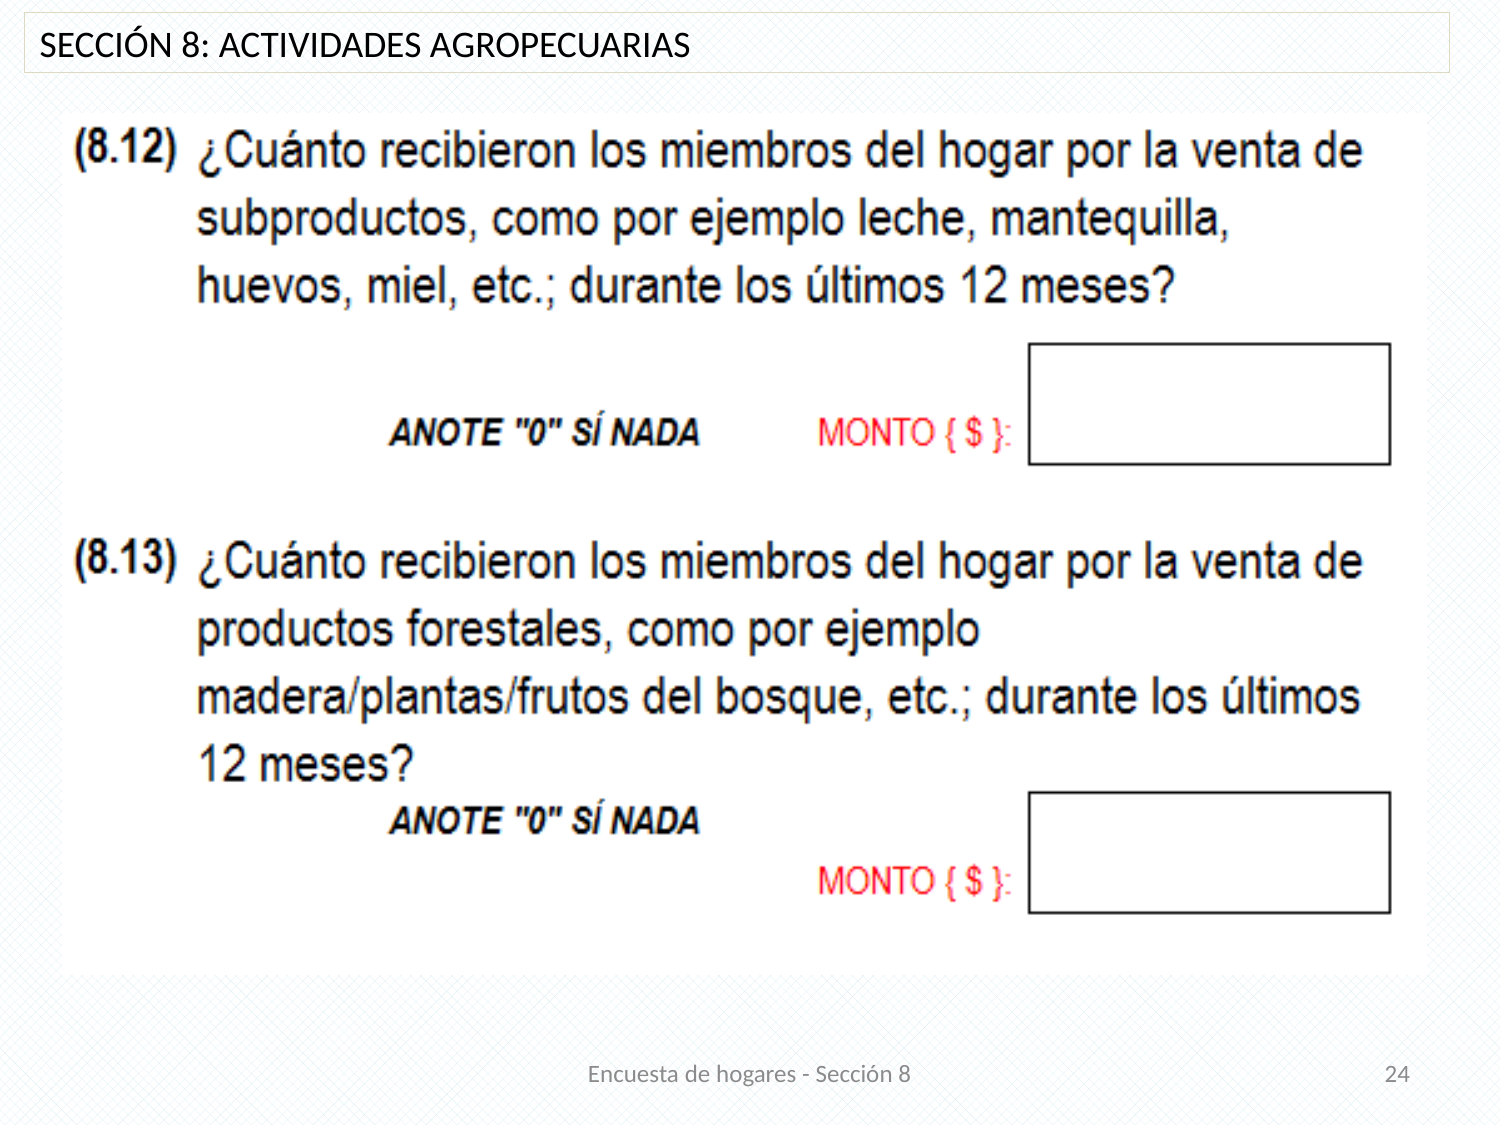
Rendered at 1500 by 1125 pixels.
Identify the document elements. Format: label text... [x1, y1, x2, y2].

text_box SECCIÓN 8: ACTIVIDADES AGROPECUARIAS [24, 12, 1450, 73]
footer Encuesta de hogares - Sección 8 [512, 1042, 988, 1103]
picture [62, 113, 1428, 976]
slide_number 24 [1074, 1042, 1425, 1103]
